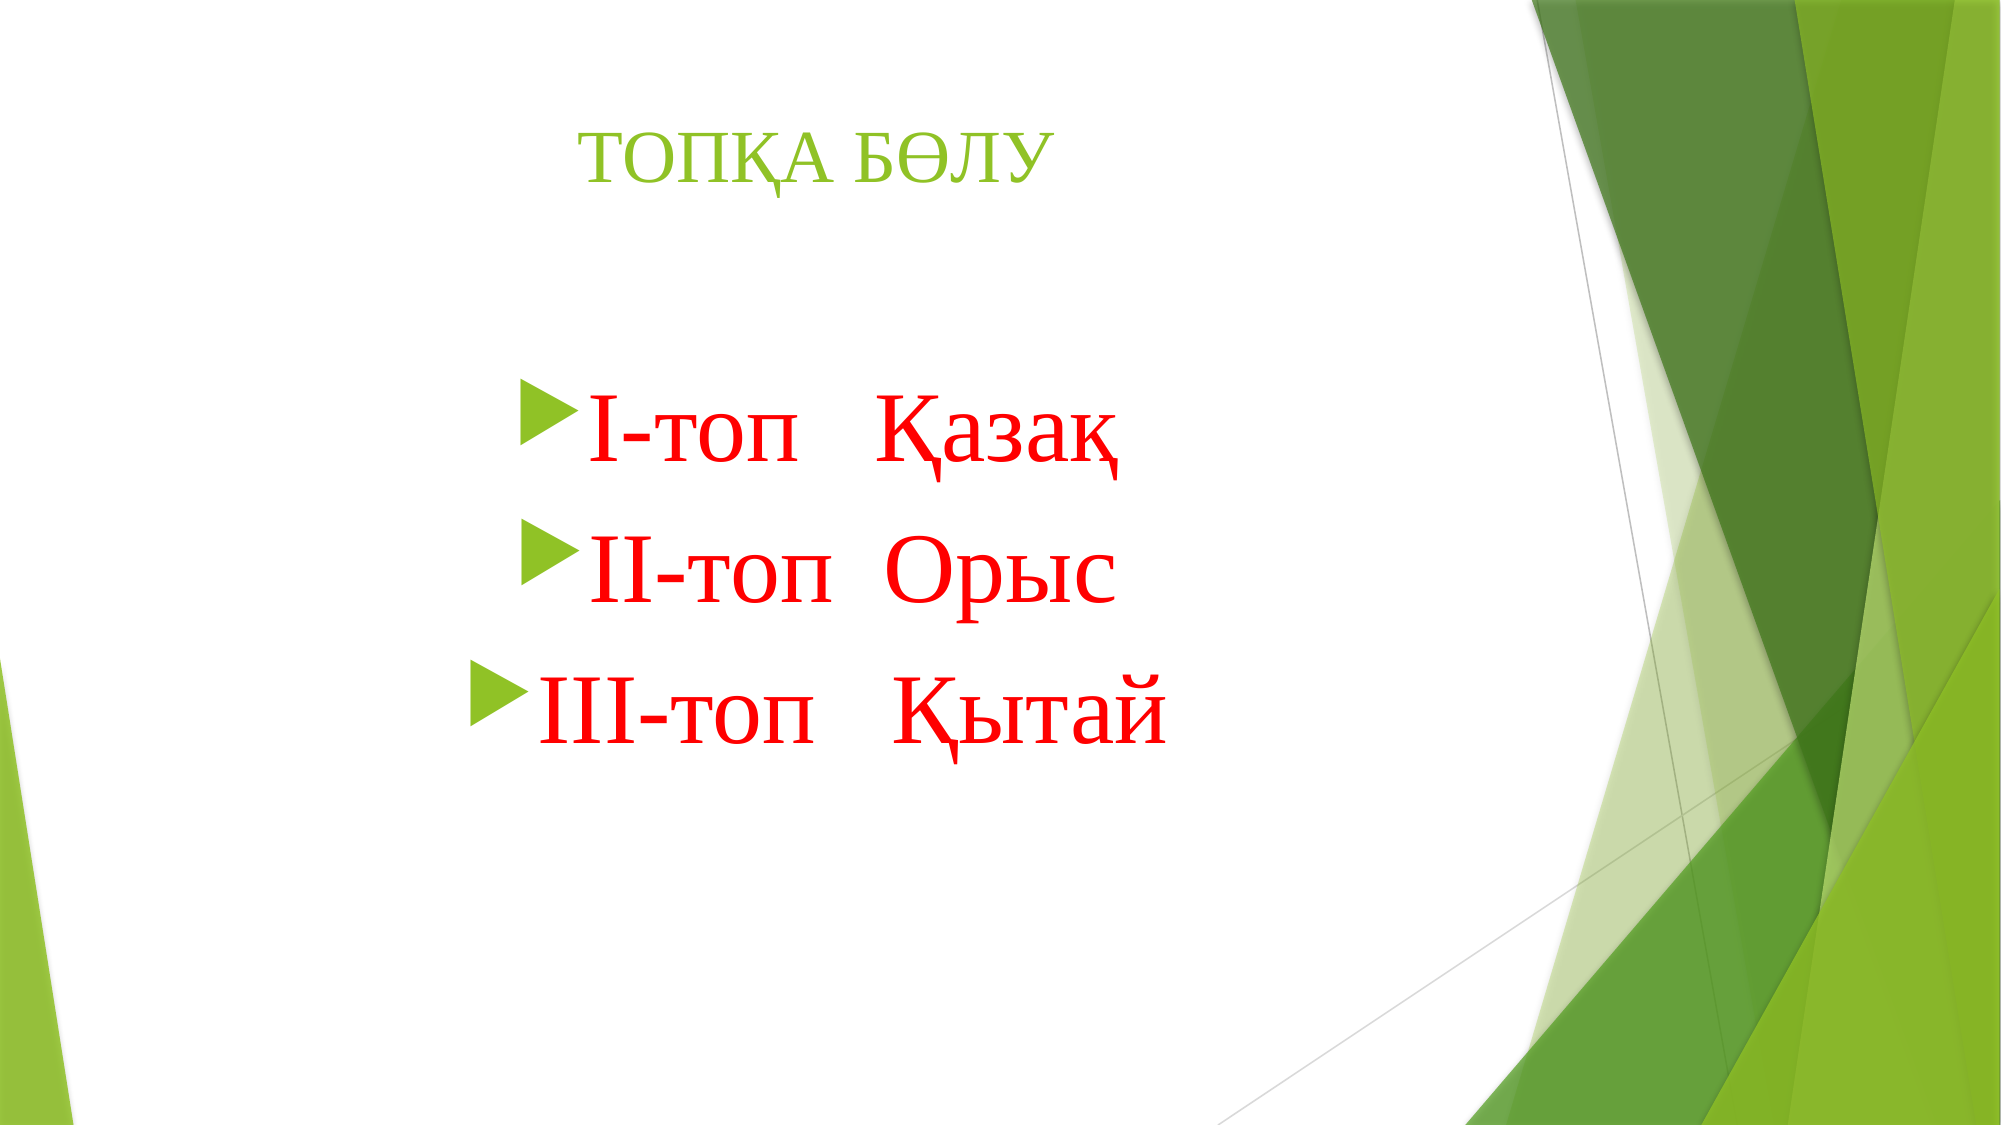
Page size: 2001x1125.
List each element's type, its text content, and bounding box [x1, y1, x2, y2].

title ТОПҚА БӨЛУ [111, 99, 1522, 317]
list І-топ Қазақ ІІ-топ Орыс ІІІ-топ Қытай [111, 354, 1522, 992]
